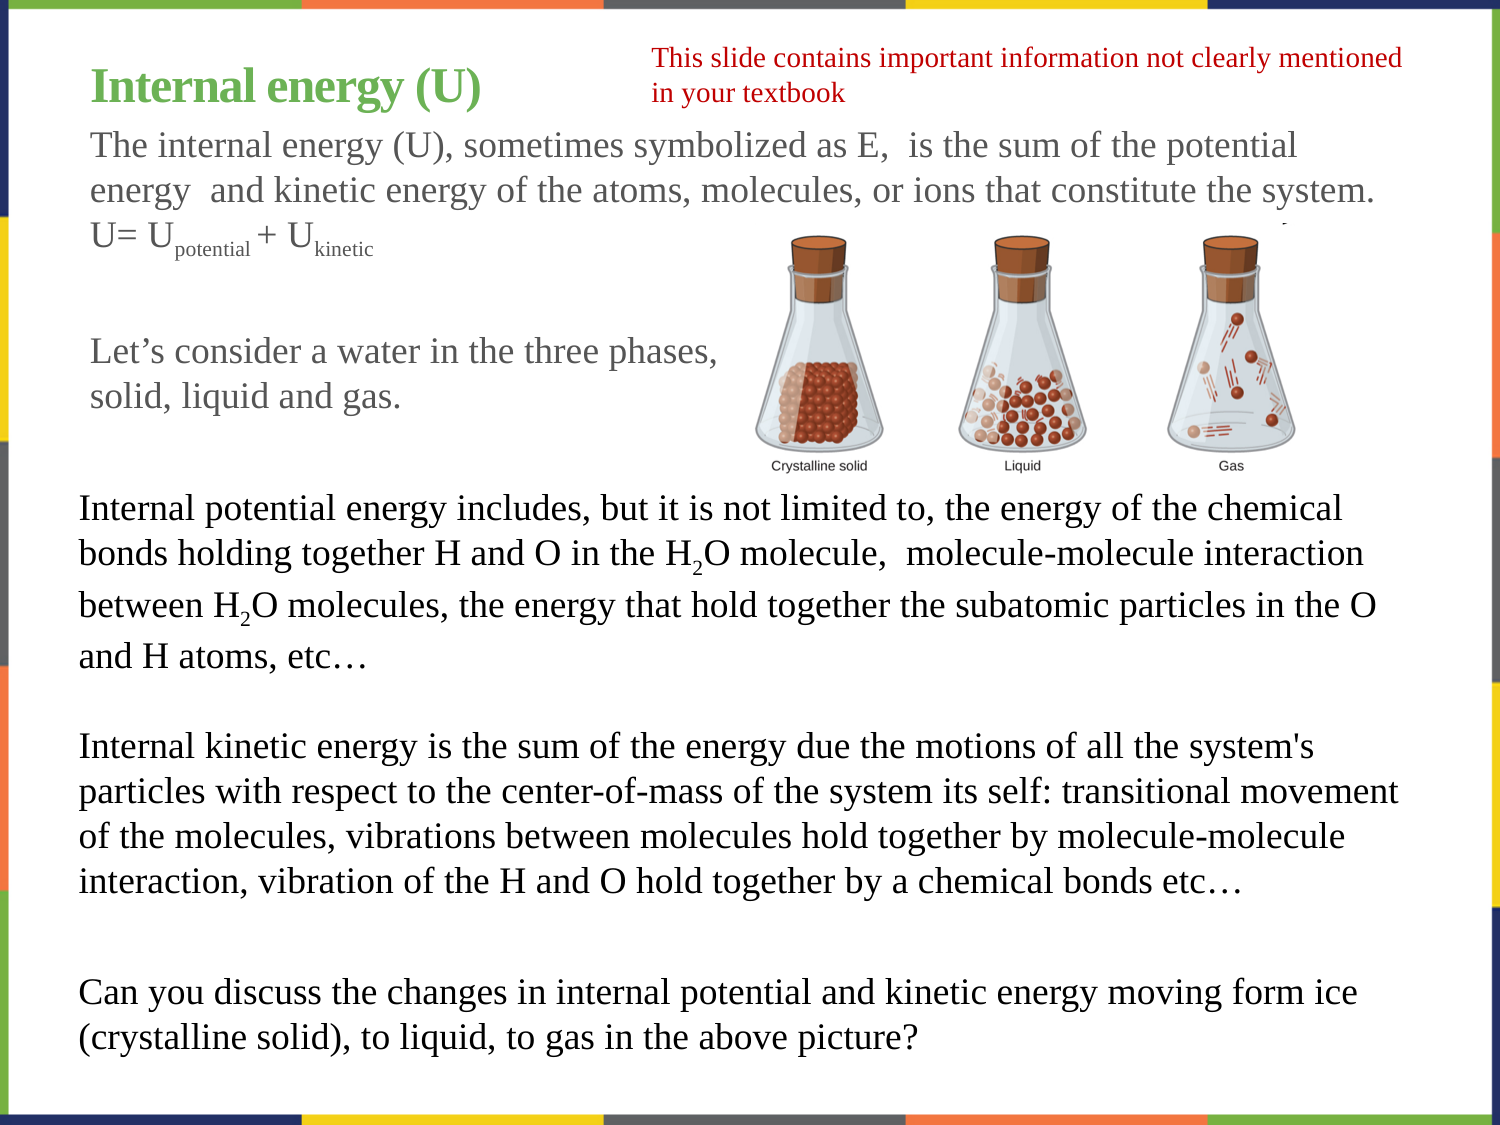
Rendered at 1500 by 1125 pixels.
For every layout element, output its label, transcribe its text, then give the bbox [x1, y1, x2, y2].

title Internal energy (U) [75, 39, 600, 112]
text_box The internal energy (U), sometimes symbolized as E, is the sum of the potential energy and kinetic energy of the atoms, molecules, or ions that constitute the system. U= Upotential + Ukinetic [75, 112, 1398, 269]
text_box Can you discuss the changes in internal potential and kinetic energy moving form ice (crystalline solid), to liquid, to gas in the above picture? [63, 959, 1398, 1065]
picture [0, 0, 1500, 1125]
text_box Let’s consider a water in the three phases, solid, liquid and gas. [74, 318, 748, 424]
text_box This slide contains important information not clearly mentioned in your textbook [636, 30, 1425, 116]
text_box Internal potential energy includes, but it is not limited to, the energy of the chemical bonds holding together H and O in the H2O molecule, molecule-molecule interaction between H2O molecules, the energy that hold together the subatomic particles in the O and H atoms, etc… Internal kinetic energy is the sum of the energy due the motions of all the system's particles with respect to the center-of-mass of the system its self: transitional movement of the molecules, vibrations between molecules hold together by molecule-molecule interaction, vibration of the H and O hold together by a chemical bonds etc… [63, 475, 1419, 908]
